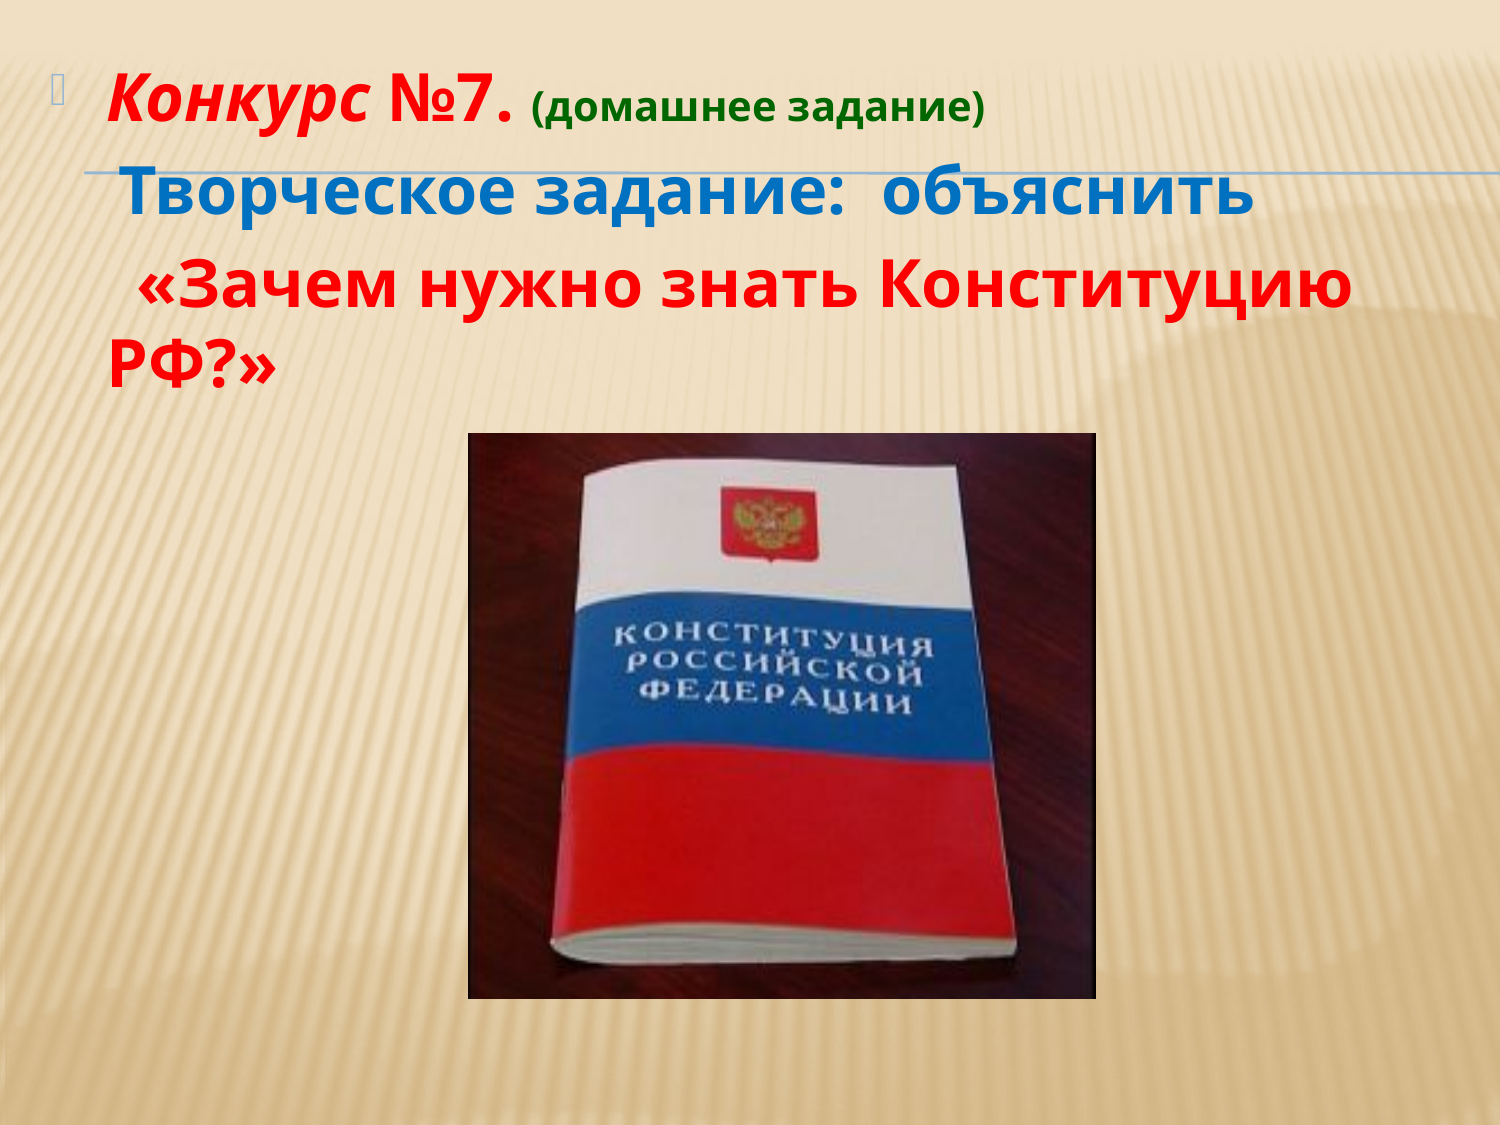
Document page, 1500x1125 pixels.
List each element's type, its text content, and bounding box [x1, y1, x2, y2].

picture [468, 433, 1096, 1000]
list Конкурс №7. (домашнее задание) Творческое задание: объяснить «Зачем нужно знать Конституцию РФ?» [35, 46, 1465, 1090]
